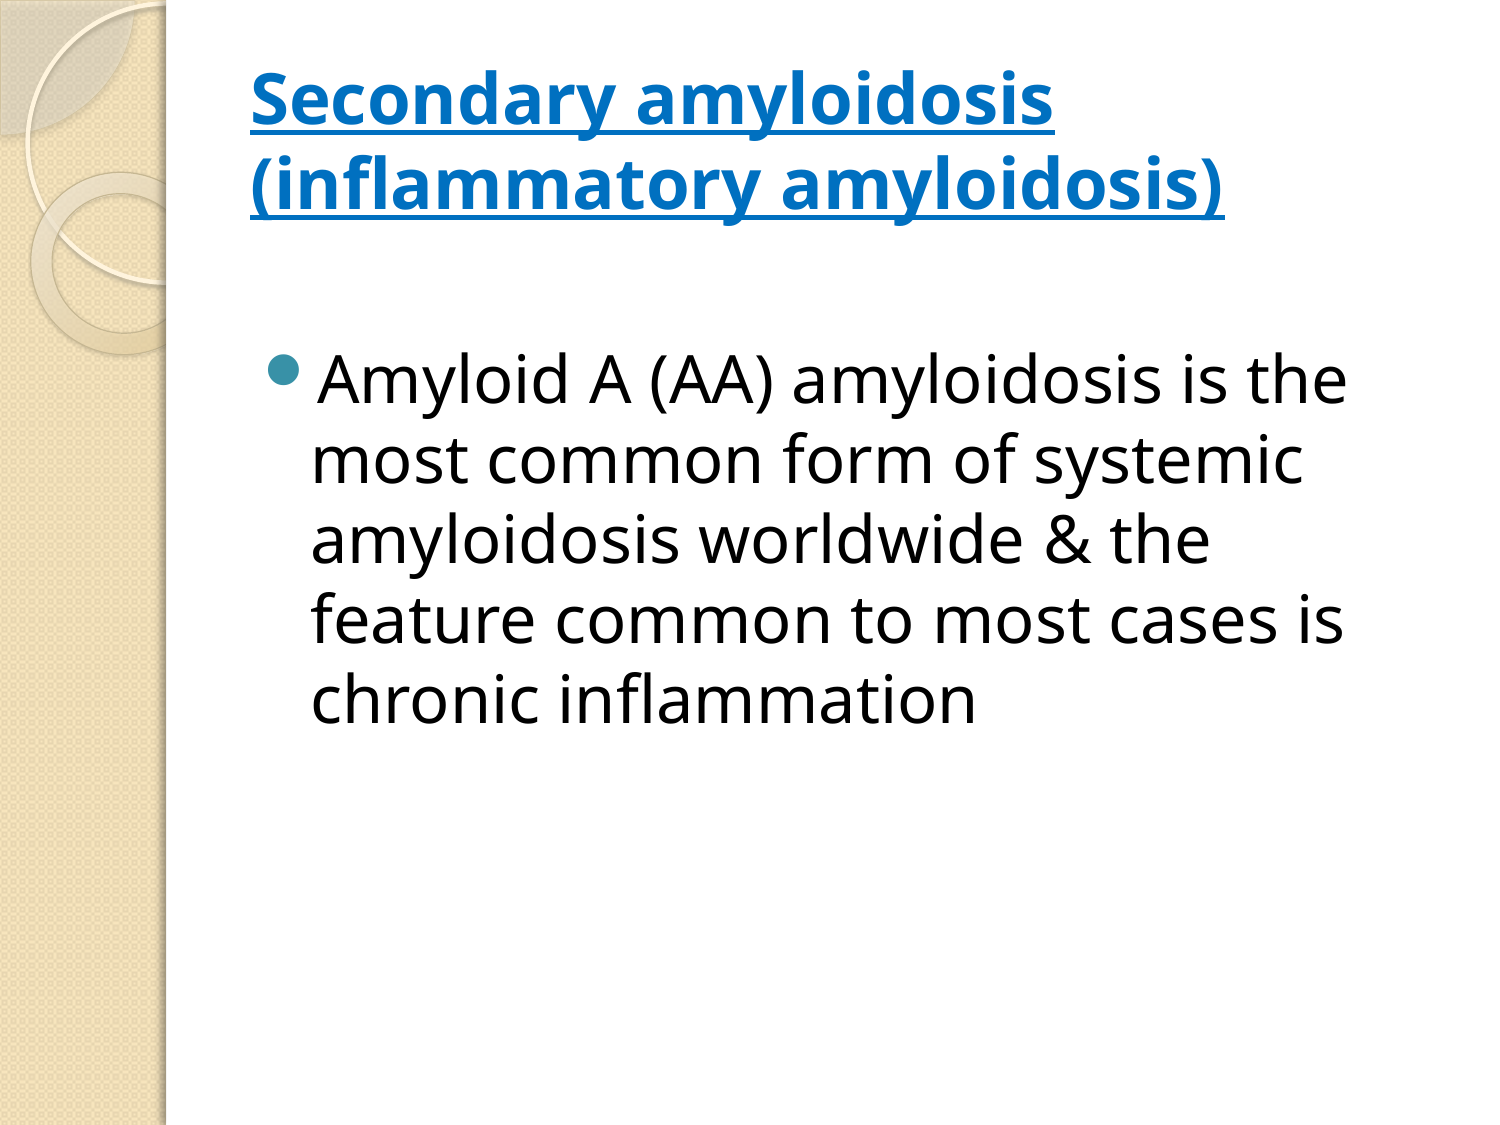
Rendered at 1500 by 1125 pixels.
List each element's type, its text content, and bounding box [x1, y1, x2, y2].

title Secondary amyloidosis (inflammatory amyloidosis) [235, 45, 1466, 233]
list Amyloid A (AA) amyloidosis is the most common form of systemic amyloidosis worldwide & the feature common to most cases is chronic inflammation [235, 237, 1466, 1025]
